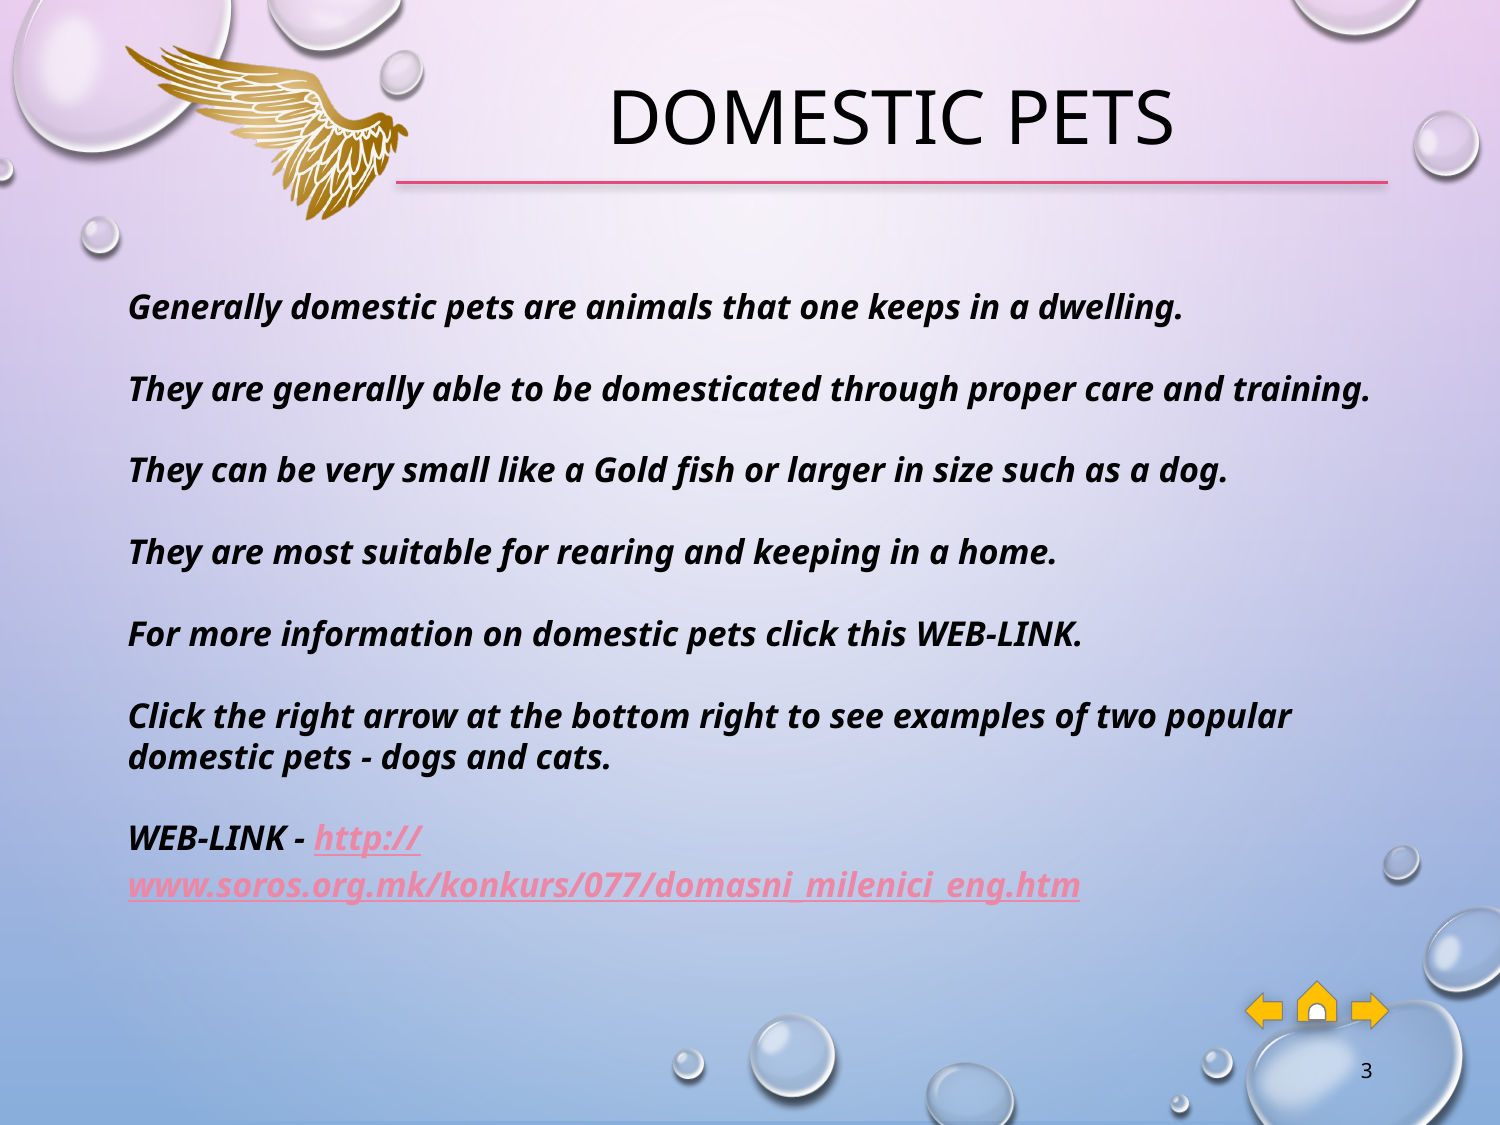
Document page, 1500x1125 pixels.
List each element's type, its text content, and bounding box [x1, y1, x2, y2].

slide_number 3 [1293, 1042, 1388, 1102]
picture [0, 0, 1500, 1125]
list Generally domestic pets are animals that one keeps in a dwelling. They are generally able to be domesticated through proper care and training. They can be very small like a Gold fish or larger in size such as a dog. They are most suitable for rearing and keeping in a home. For more information on domestic pets click this WEB-LINK. Click the right arrow at the bottom right to see examples of two popular domestic pets - dogs and cats. WEB-LINK - http://www.soros.org.mk/konkurs/077/domasni_milenici_eng.htm [112, 277, 1388, 963]
title Domestic pets [395, 15, 1388, 227]
